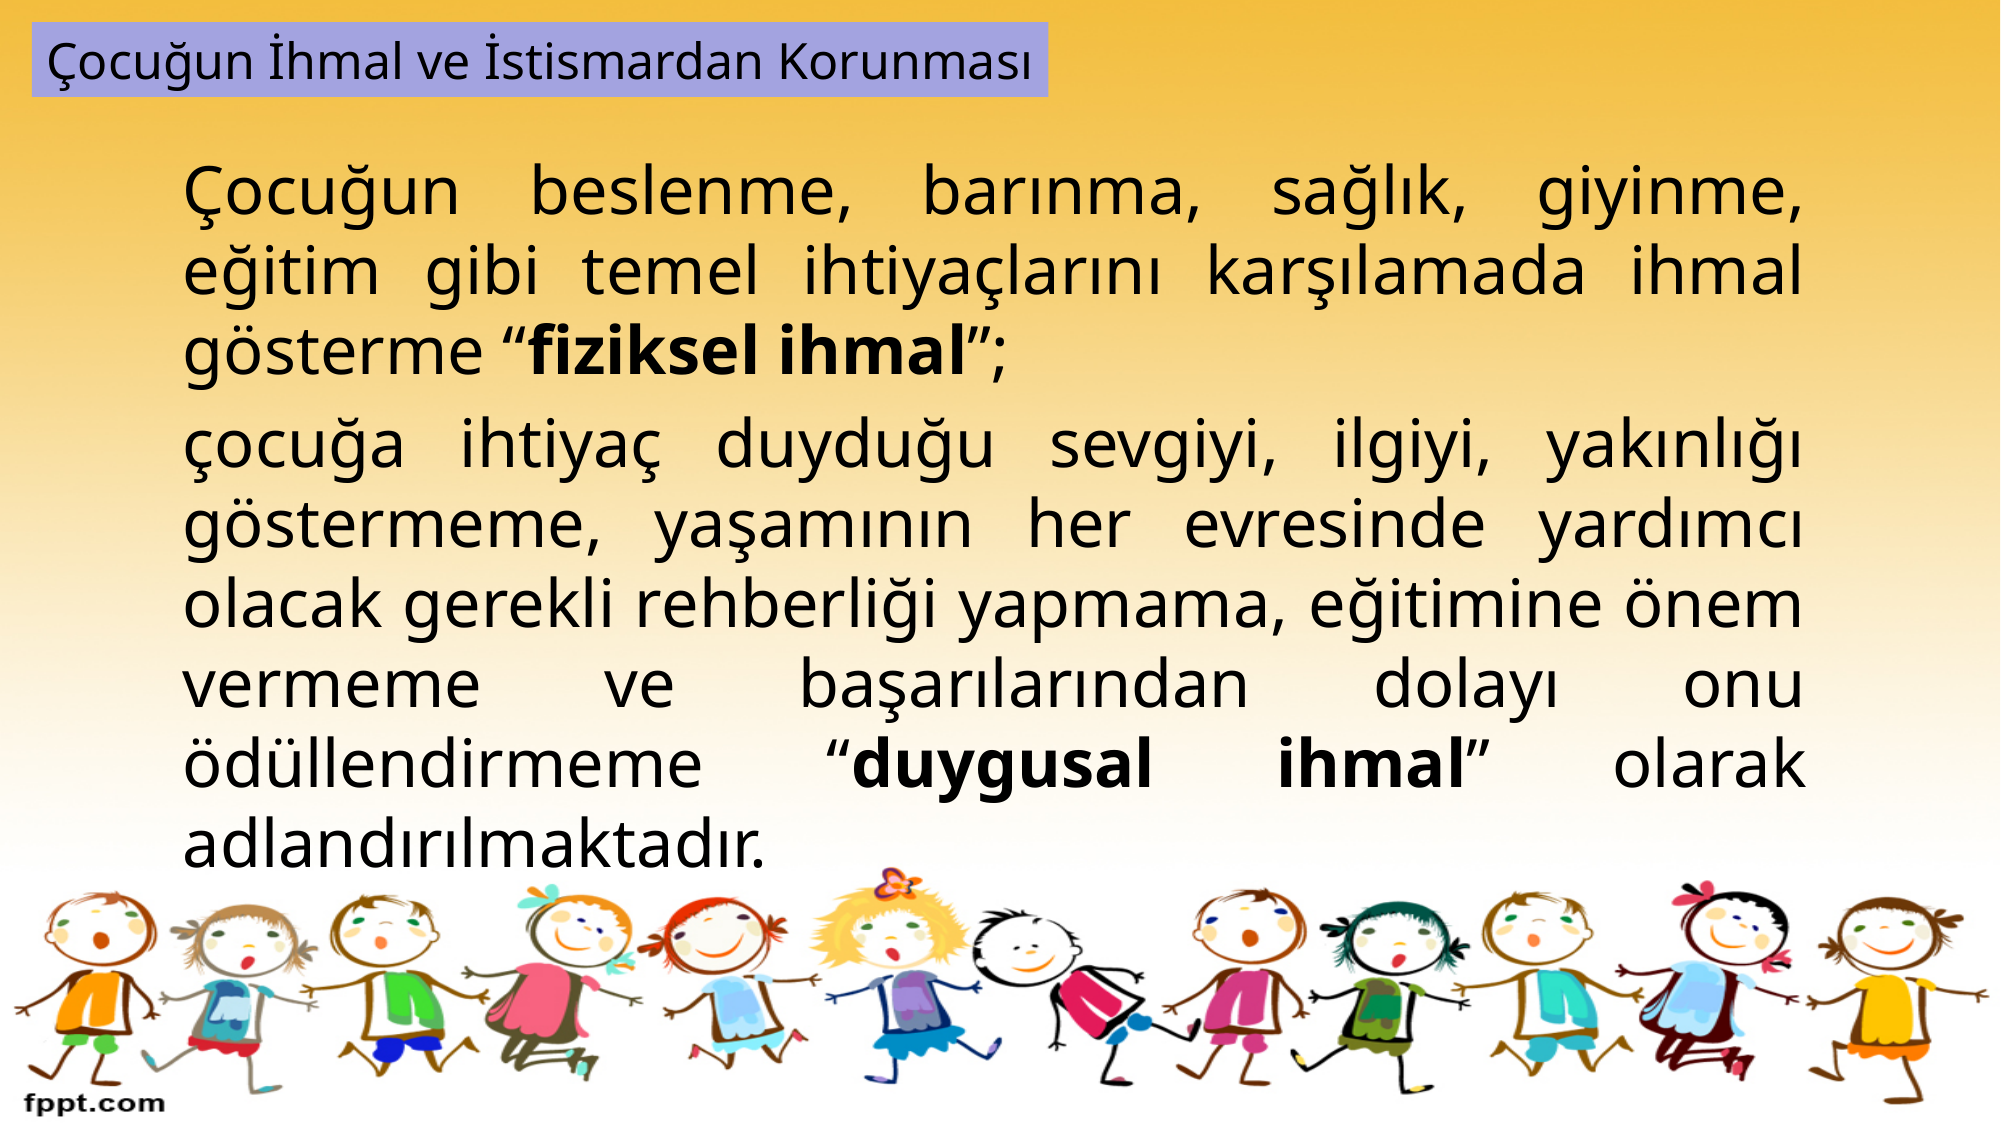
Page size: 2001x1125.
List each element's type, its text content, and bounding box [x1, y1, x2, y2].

picture [0, 0, 2001, 1125]
text_box Çocuğun İhmal ve İstismardan Korunması [31, 22, 1049, 97]
list Çocuğun beslenme, barınma, sağlık, giyinme, eğitim gibi temel ihtiyaçlarını karşılamada ihmal gösterme “fiziksel ihmal”; çocuğa ihtiyaç duyduğu sevgiyi, ilgiyi, yakınlığı göstermeme, yaşamının her evresinde yardımcı olacak gerekli rehberliği yapmama, eğitimine önem vermeme ve başarılarından dolayı onu ödüllendirmeme “duygusal ihmal” olarak adlandırılmaktadır. [167, 140, 1823, 903]
